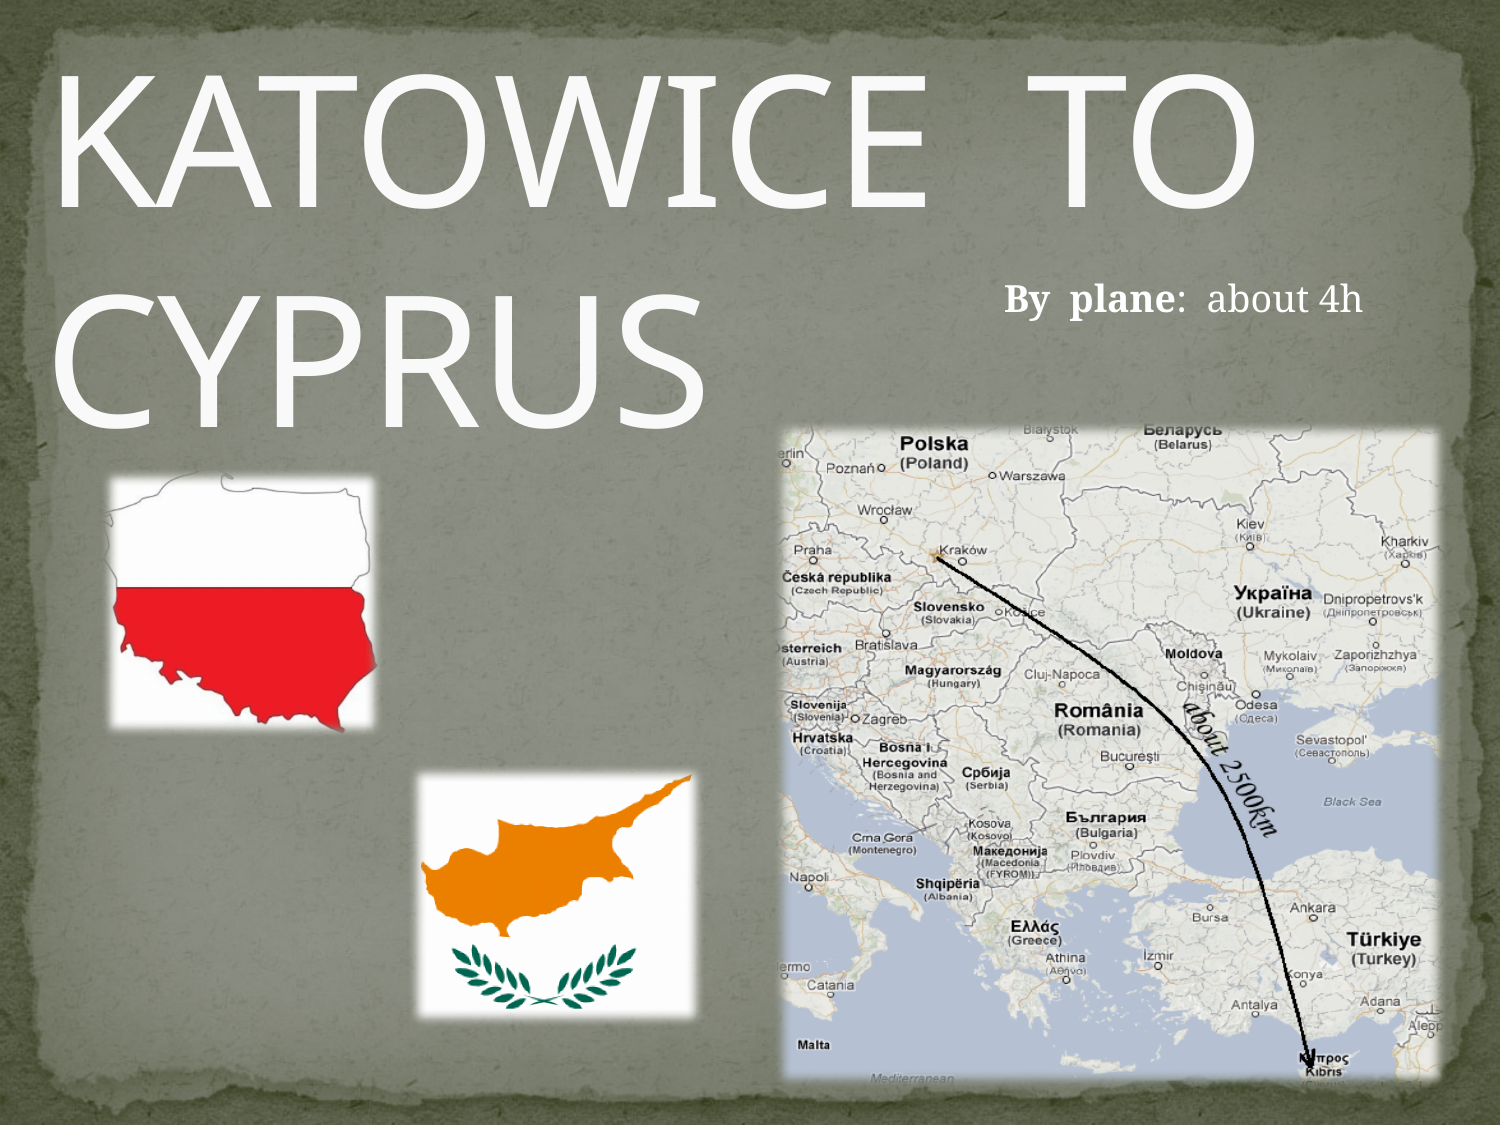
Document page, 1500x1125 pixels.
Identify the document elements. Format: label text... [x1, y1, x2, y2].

picture [100, 467, 385, 739]
title FROM KATOWICE TO CYPRUS [29, 0, 1474, 472]
picture [407, 763, 706, 1029]
picture [773, 420, 1448, 1088]
text_box By plane: about 4h [950, 267, 1418, 411]
